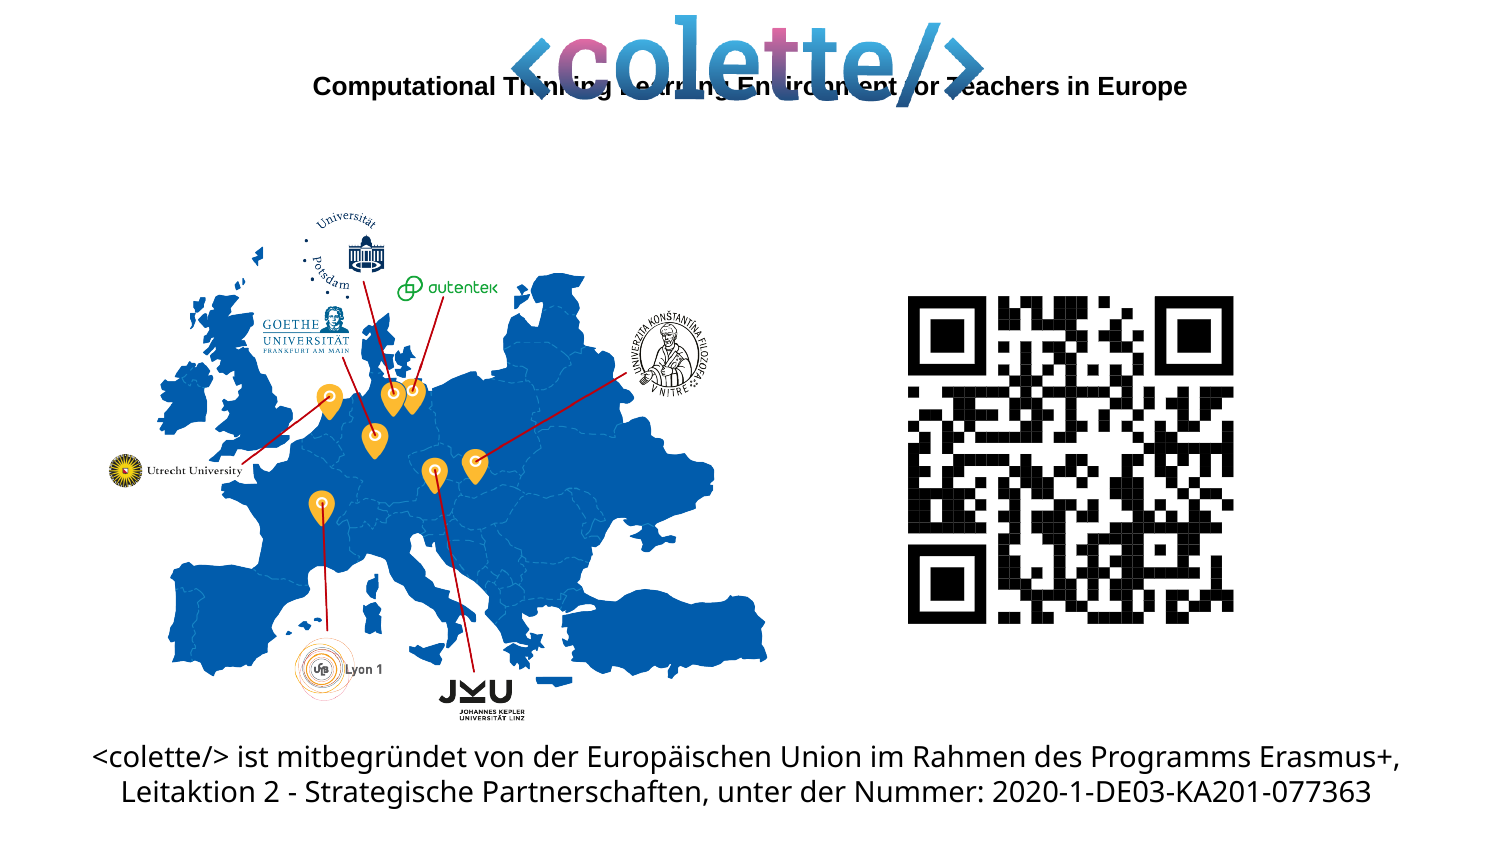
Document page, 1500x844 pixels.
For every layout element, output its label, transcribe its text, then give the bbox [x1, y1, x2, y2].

title <colette/> Computational Thinking Learning Environment for Teachers in Europe [51, 23, 431, 117]
picture [436, 0, 1058, 165]
picture [892, 283, 1252, 637]
picture [88, 196, 837, 739]
title <colette/> Computational Thinking Learning Environment for Teachers in Europe [1063, 23, 1449, 117]
text_box <colette/> ist mitbegründet von der Europäischen Union im Rahmen des Programms Erasmus+, Leitaktion 2 - Strategische Partnerschaften, unter der Nummer: 2020-1-DE03-KA201-077363 [47, 723, 1446, 824]
